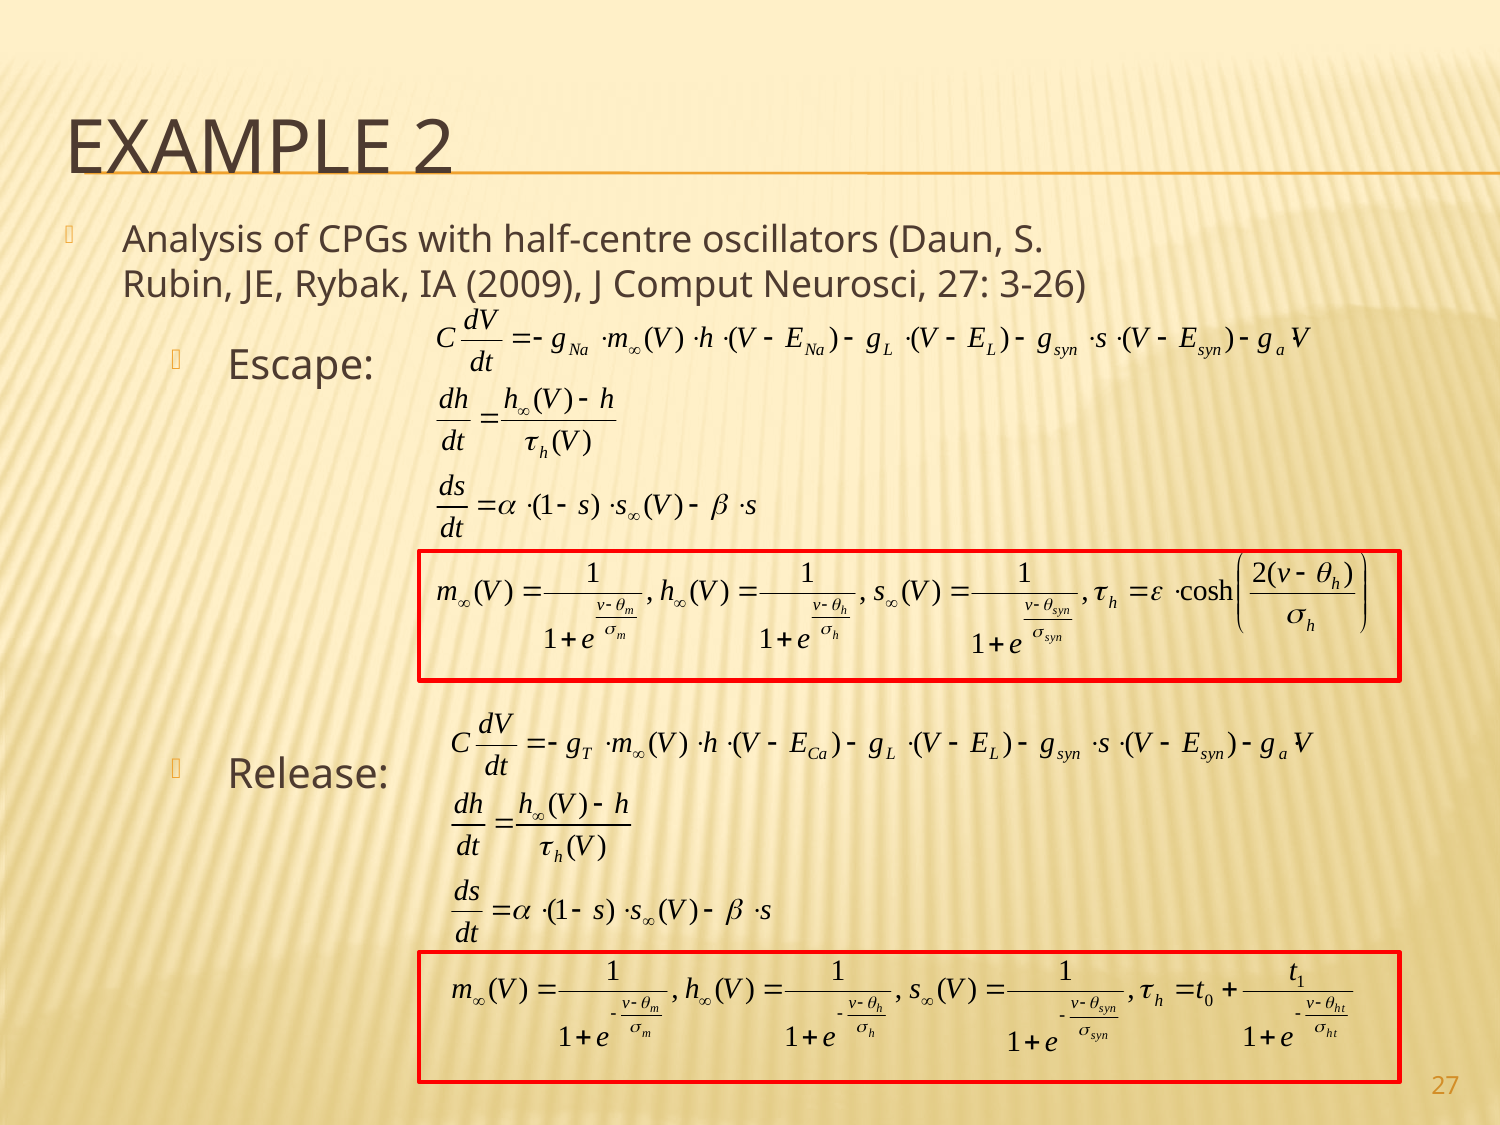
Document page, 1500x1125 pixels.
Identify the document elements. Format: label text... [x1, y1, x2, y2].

text_box [417, 549, 1402, 683]
list Analysis of CPGs with half-centre oscillators (Daun, S. Rubin, JE, Rybak, IA (2009), J Comput Neurosci, 27: 3-26) [50, 207, 1140, 315]
slide_number 27 [1350, 1061, 1475, 1103]
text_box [446, 703, 1360, 1060]
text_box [431, 299, 1374, 661]
text_box [417, 950, 1402, 1084]
title Example 2 [50, 75, 1475, 213]
text_box Escape: Release: [156, 330, 514, 1125]
